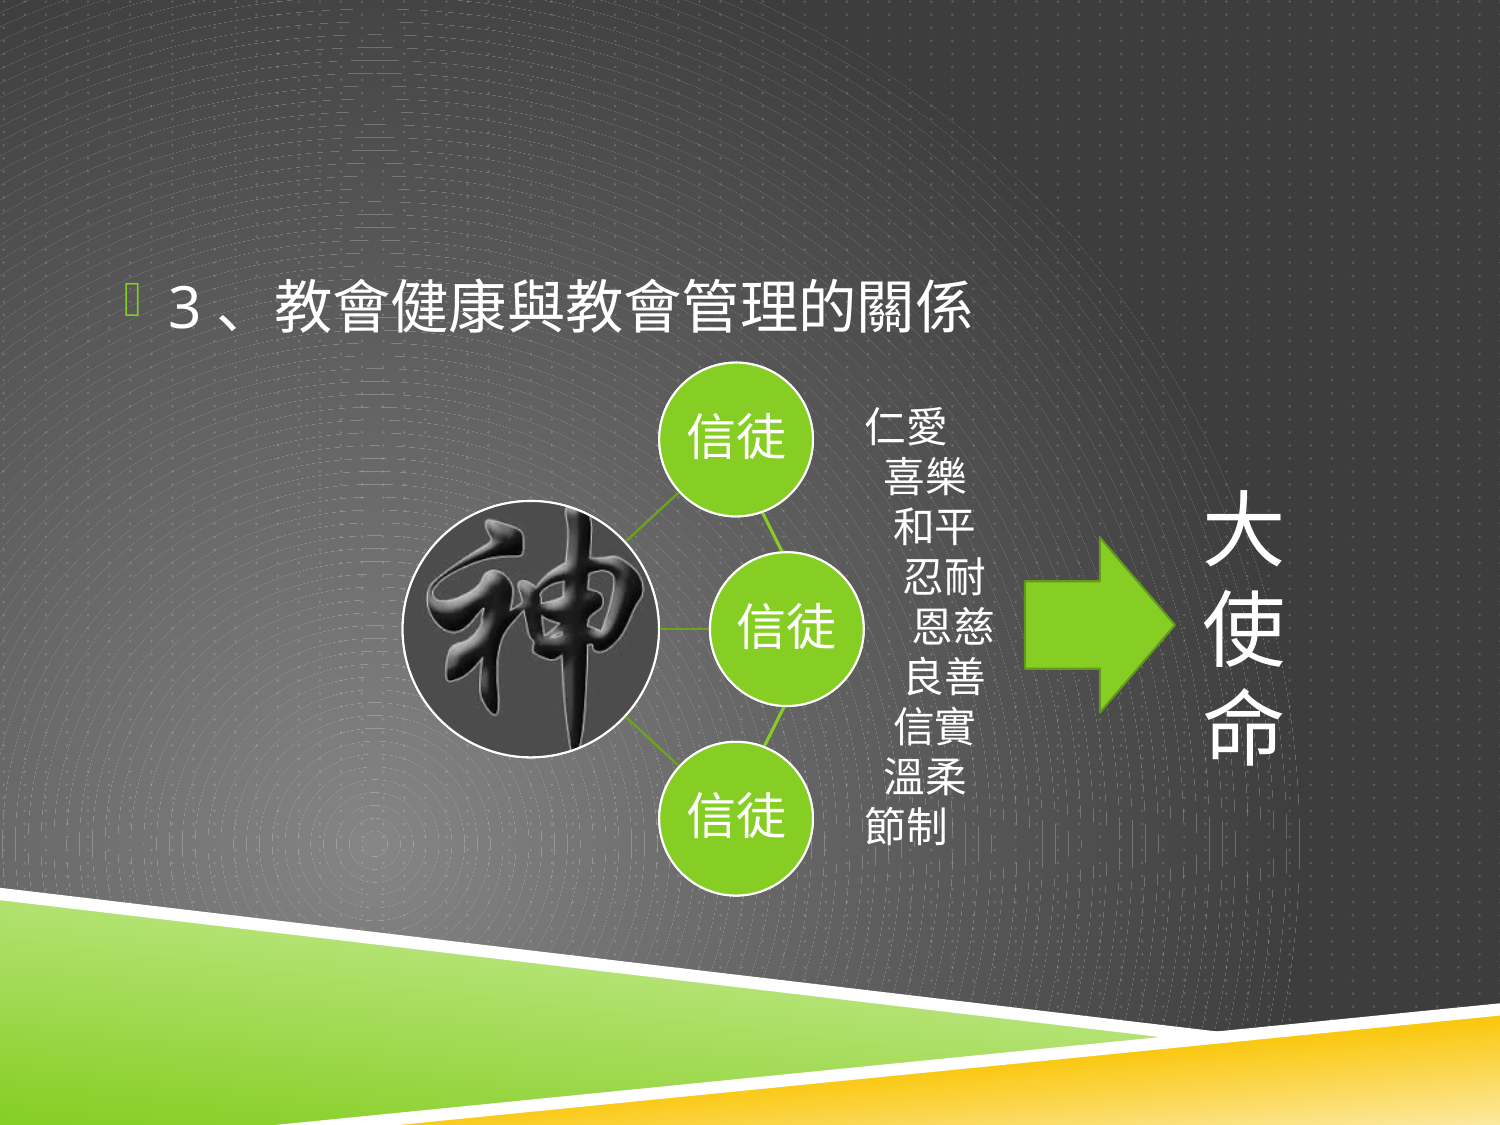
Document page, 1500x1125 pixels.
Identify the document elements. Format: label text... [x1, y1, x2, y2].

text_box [287, 362, 1226, 897]
list 3、教會健康與教會管理的關係 [112, 262, 1388, 875]
text_box 大使命 [1232, 469, 1300, 785]
